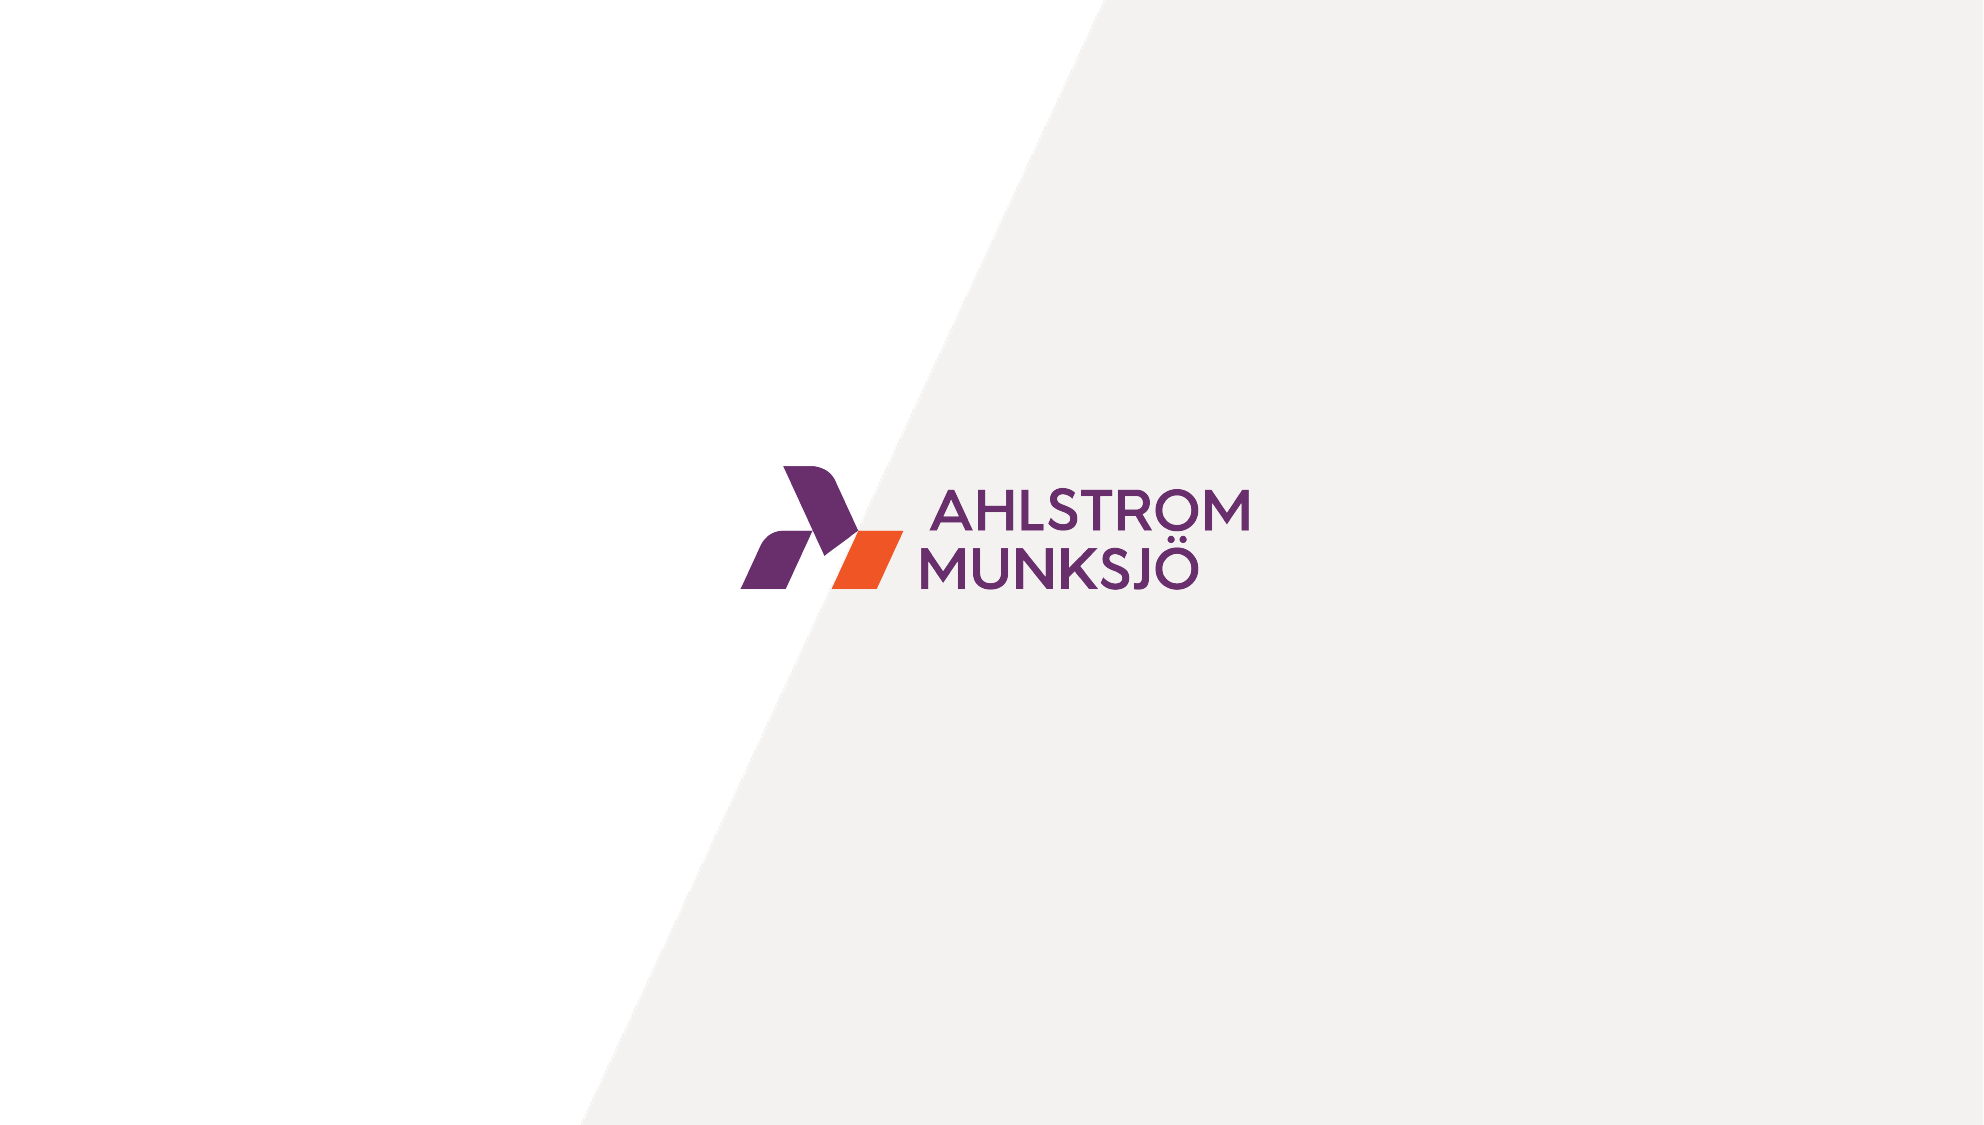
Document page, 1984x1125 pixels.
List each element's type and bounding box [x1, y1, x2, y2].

picture [740, 466, 1249, 590]
